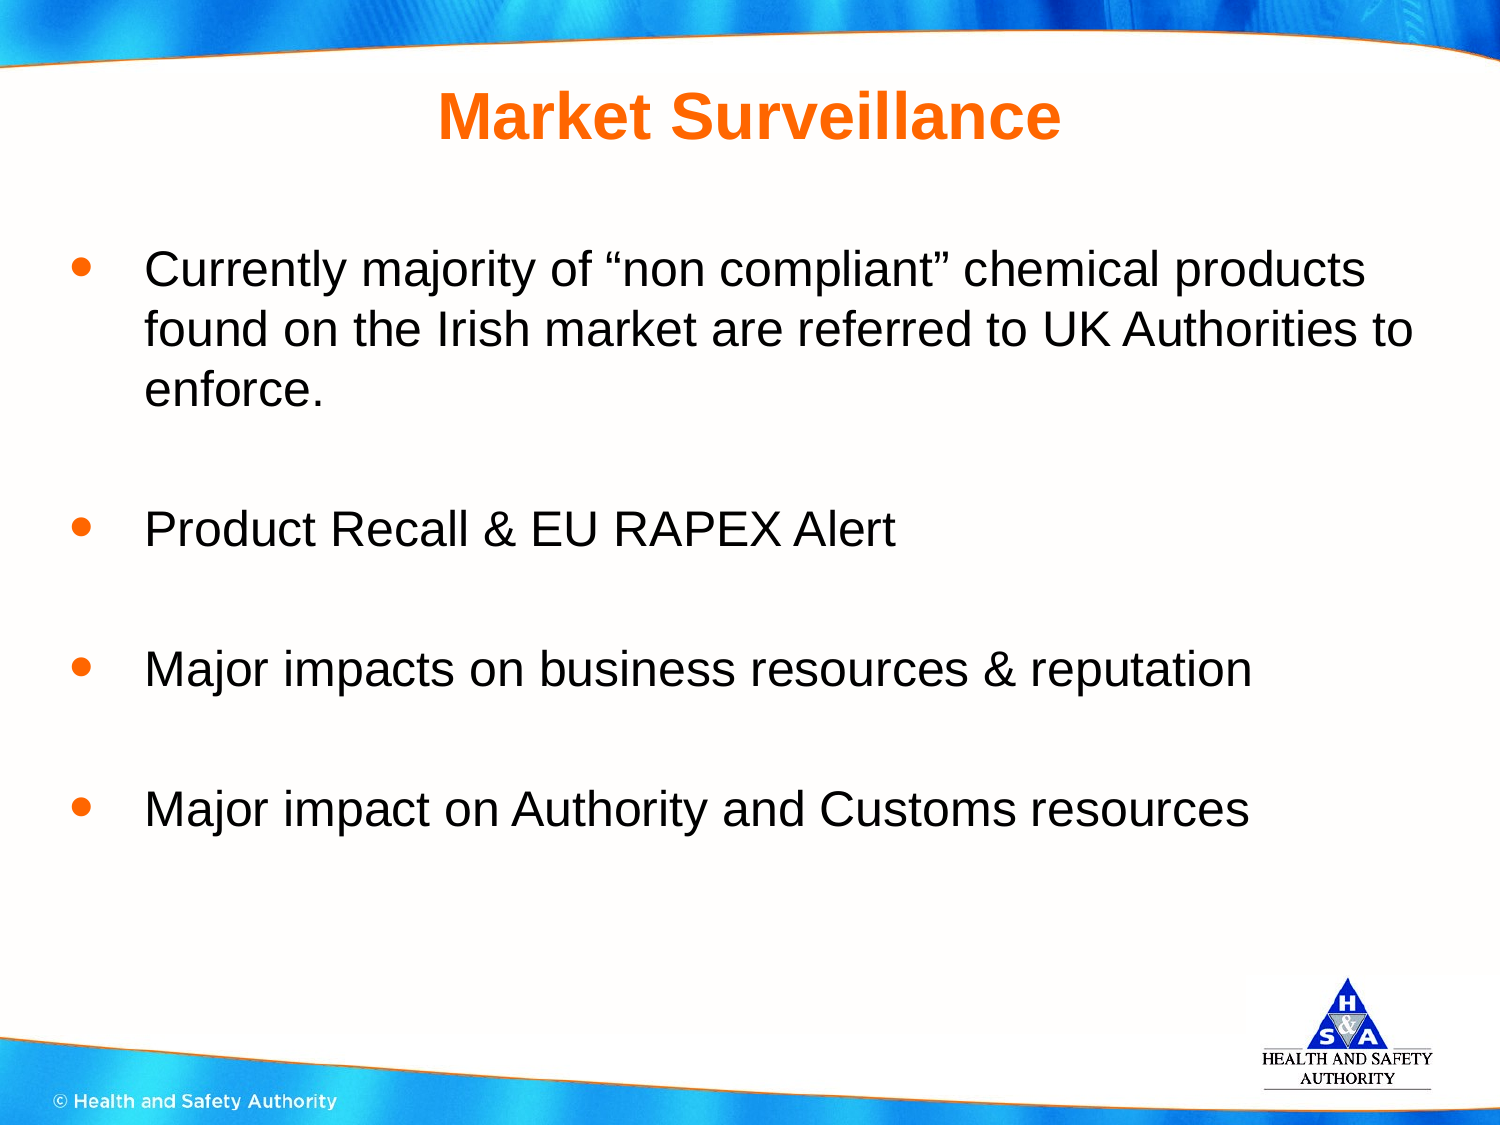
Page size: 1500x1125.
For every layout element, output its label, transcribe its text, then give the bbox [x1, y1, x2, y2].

list Currently majority of “non compliant” chemical products found on the Irish market are referred to UK Authorities to enforce. Product Recall & EU RAPEX Alert Major impacts on business resources & reputation Major impact on Authority and Customs resources [41, 149, 1459, 1083]
picture [0, 975, 1500, 1125]
picture [0, 0, 1500, 73]
title Market Surveillance [75, 19, 1425, 149]
